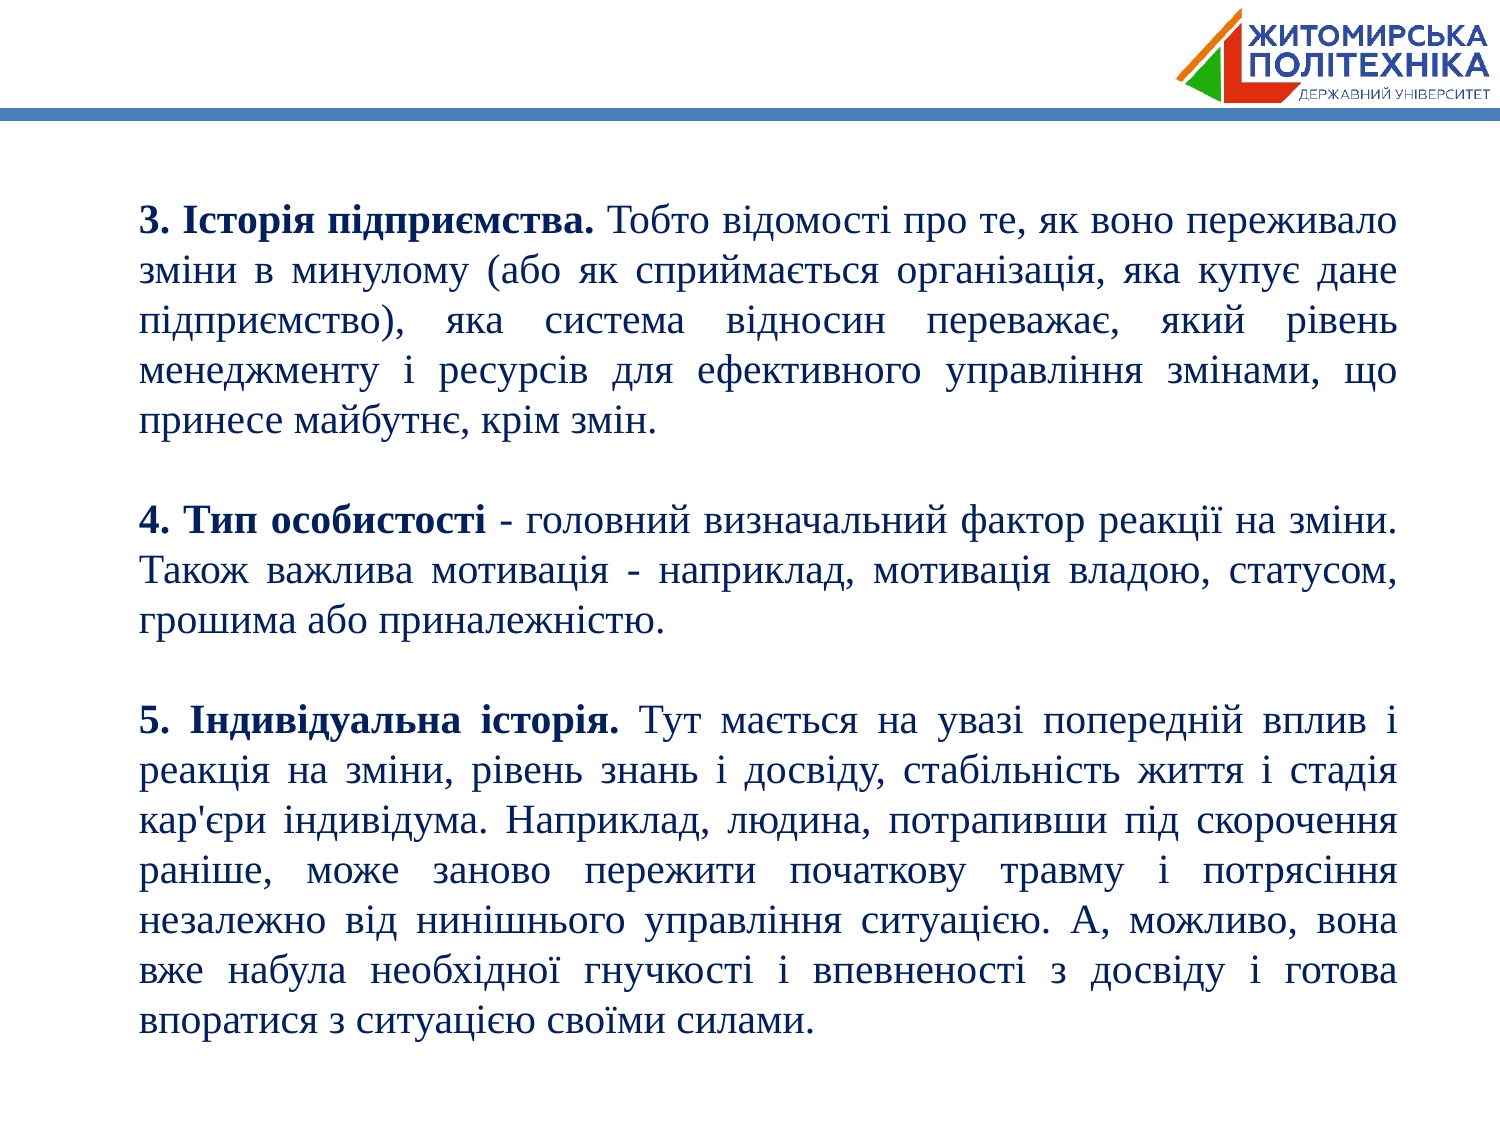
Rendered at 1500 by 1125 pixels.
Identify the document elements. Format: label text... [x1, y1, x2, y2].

text_box 3. Історія підприємства. Тобто відомості про те, як воно переживало зміни в минулому (або як сприймається організація, яка купує дане підприємство), яка система відносин переважає, який рівень менеджменту і ресурсів для ефективного управління змінами, що принесе майбутнє, крім змін. 4. Тип особистості - головний визначальний фактор реакції на зміни. Також важлива мотивація - наприклад, мотивація владою, статусом, грошима або приналежністю. 5. Індивідуальна історія. Тут мається на увазі попередній вплив і реакція на зміни, рівень знань і досвіду, стабільність життя і стадія кар'єри індивідума. Наприклад, людина, потрапивши під скорочення раніше, може заново пережити початкову травму і потрясіння незалежно від нинішнього управління ситуацією. А, можливо, вона вже набула необхідної гнучкості і впевненості з досвіду і готова впоратися з ситуацією своїми силами. [123, 184, 1414, 1050]
picture [1174, 6, 1490, 103]
